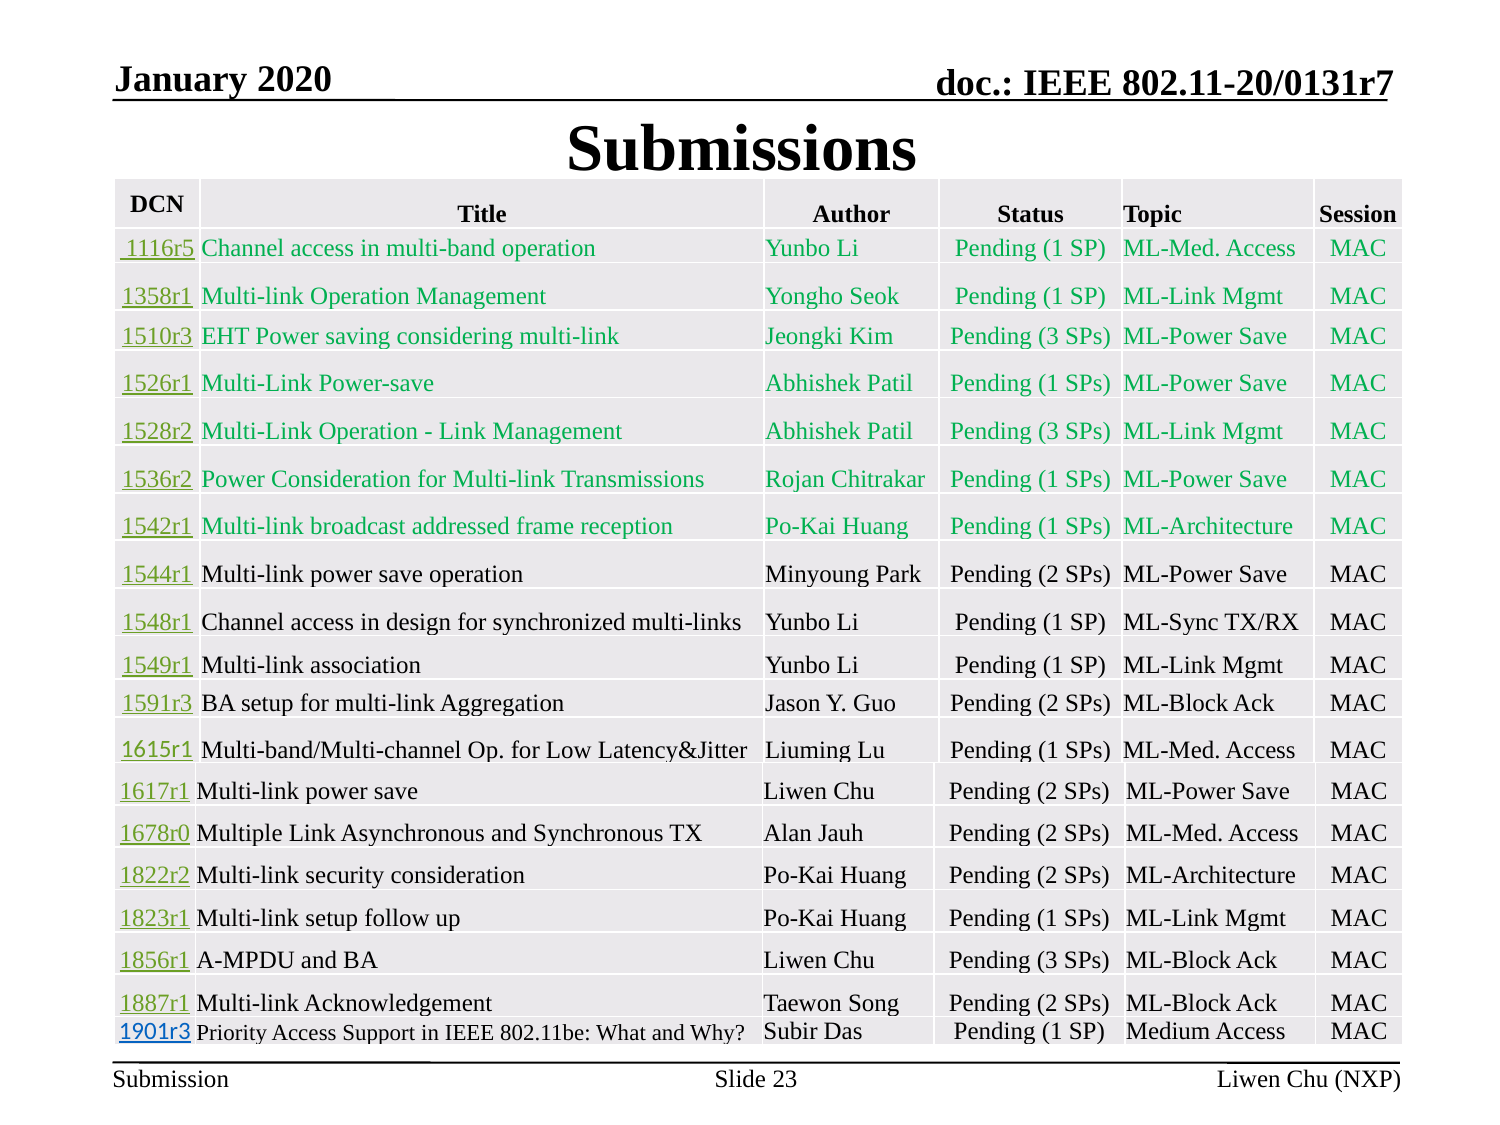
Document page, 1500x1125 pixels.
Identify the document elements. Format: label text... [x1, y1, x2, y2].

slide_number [114, 54, 423, 100]
table_cell MAC [1315, 229, 1402, 262]
table_cell Pending (2 SPs) [935, 848, 1124, 889]
table_cell Pending (1 SPs) [940, 718, 1121, 762]
table_cell ML-Link Mgmt [1123, 398, 1313, 444]
table_cell Jason Y. Guo [765, 680, 938, 716]
table_cell Minyoung Park [765, 541, 938, 587]
table_cell MAC [1315, 494, 1402, 539]
table_cell Liuming Lu [765, 718, 938, 762]
table_cell MAC [1316, 933, 1402, 973]
table_cell ML-Block Ack [1123, 680, 1313, 716]
table_cell Multi-link setup follow up [196, 890, 762, 931]
table_cell 1822r2 [115, 848, 195, 889]
table_cell Abhishek Patil [765, 398, 938, 444]
table_cell ML-Block Ack [1126, 975, 1315, 1016]
table_header Pending (2 SPs) [935, 763, 1124, 804]
table_cell Channel access in design for synchronized multi-links [201, 589, 763, 635]
table_cell Pending (3 SPs) [940, 398, 1121, 444]
table_cell Pending (2 SPs) [940, 680, 1121, 716]
table_cell 1528r2 [115, 398, 199, 444]
table_cell 1887r1 [115, 975, 195, 1016]
table_cell MAC [1315, 398, 1402, 444]
table_cell ML-Med. Access [1123, 718, 1313, 762]
table_cell Subir Das [763, 1017, 933, 1044]
table_cell MAC [1315, 589, 1402, 635]
table_cell ML-Med. Access [1126, 806, 1315, 846]
table_cell Yunbo Li [765, 229, 938, 262]
table_cell MAC [1316, 975, 1402, 1016]
table_cell 1510r3 [115, 311, 199, 349]
table_cell 1116r5 [115, 229, 199, 262]
table_cell Multi-Link Operation - Link Management [201, 398, 763, 444]
table_cell Jeongki Kim [765, 311, 938, 349]
table_cell EHT Power saving considering multi-link [201, 311, 763, 349]
table_cell 1591r3 [115, 680, 199, 716]
table_cell Channel access in multi-band operation [201, 229, 763, 262]
table_cell Pending (2 SPs) [935, 975, 1124, 1016]
table_header MAC [1316, 763, 1402, 804]
table_cell MAC [1315, 446, 1402, 492]
table_header Liwen Chu [763, 763, 933, 804]
table_cell Liwen Chu [763, 933, 933, 973]
table_cell Rojan Chitrakar [765, 446, 938, 492]
table_cell Multi-Link Power-save [201, 351, 763, 397]
table_cell ML-Block Ack [1126, 933, 1315, 973]
table_cell MAC [1315, 351, 1402, 397]
table_cell ML-Power Save [1123, 446, 1313, 492]
table_cell Pending (1 SP) [940, 263, 1121, 309]
table_cell MAC [1315, 680, 1402, 716]
table_cell MAC [1316, 1017, 1402, 1044]
table_cell Multi-band/Multi-channel Op. for Low Latency&Jitter [201, 718, 763, 762]
table_cell ML-Power Save [1123, 541, 1313, 587]
table_cell Pending (1 SPs) [940, 494, 1121, 539]
table_cell 1536r2 [115, 446, 199, 492]
table_cell Pending (1 SPs) [940, 351, 1121, 397]
table_header Topic [1123, 179, 1313, 227]
table_cell ML-Architecture [1126, 848, 1315, 889]
table_header Status [940, 179, 1121, 227]
table_cell Abhishek Patil [765, 351, 938, 397]
table_header Session [1315, 179, 1402, 227]
table_cell 1615r1 [115, 718, 199, 762]
table_header Title [201, 179, 763, 227]
table_cell Pending (1 SPs) [940, 446, 1121, 492]
table_cell ML-Power Save [1123, 311, 1313, 349]
table_cell 1358r1 [115, 263, 199, 309]
table_cell MAC [1315, 541, 1402, 587]
table_cell Po-Kai Huang [763, 890, 933, 931]
table_cell Pending (1 SP) [940, 589, 1121, 635]
table_cell Alan Jauh [763, 806, 933, 846]
table_header Multi-link power save [196, 763, 762, 804]
table_cell ML-Link Mgmt [1123, 636, 1313, 678]
table_cell 1823r1 [115, 890, 195, 931]
table_cell 1678r0 [115, 806, 195, 846]
table_cell 1548r1 [115, 589, 199, 635]
table_header 1617r1 [115, 763, 195, 804]
table_cell Po-Kai Huang [763, 848, 933, 889]
table_cell ML-Med. Access [1123, 229, 1313, 262]
table_cell Priority Access Support in IEEE 802.11be: What and Why? [196, 1017, 762, 1044]
table_cell ML-Power Save [1123, 351, 1313, 397]
table_cell Pending (3 SPs) [940, 311, 1121, 349]
table_cell 1549r1 [115, 636, 199, 678]
table_cell MAC [1316, 806, 1402, 846]
table_cell Pending (1 SP) [940, 636, 1121, 678]
table_cell Yunbo Li [765, 636, 938, 678]
table_cell Pending (3 SPs) [935, 933, 1124, 973]
table_cell Pending (2 SPs) [935, 806, 1124, 846]
table_cell Multi-link power save operation [201, 541, 763, 587]
slide_number Slide 23 [712, 1061, 800, 1123]
table_cell 1901r3 [115, 1017, 195, 1044]
table_cell ML-Sync TX/RX [1123, 589, 1313, 635]
table_cell Multiple Link Asynchronous and Synchronous TX [196, 806, 762, 846]
footer Liwen Chu (NXP) [878, 1061, 1402, 1093]
table_cell A-MPDU and BA [196, 933, 762, 973]
table_header ML-Power Save [1126, 763, 1315, 804]
table_cell Multi-link association [201, 636, 763, 678]
table_cell 1544r1 [115, 541, 199, 587]
title Submissions [104, 55, 1380, 232]
table_cell MAC [1315, 718, 1402, 762]
table_cell Multi-link Operation Management [201, 263, 763, 309]
table_cell MAC [1315, 263, 1402, 309]
table_cell Pending (1 SP) [940, 229, 1121, 262]
table_cell Medium Access [1126, 1017, 1315, 1044]
table_cell Multi-link broadcast addressed frame reception [201, 494, 763, 539]
table_cell MAC [1315, 311, 1402, 349]
table_cell ML-Link Mgmt [1123, 263, 1313, 309]
table_cell MAC [1316, 848, 1402, 889]
table_cell Taewon Song [763, 975, 933, 1016]
table_cell Power Consideration for Multi-link Transmissions [201, 446, 763, 492]
table_cell Multi-link security consideration [196, 848, 762, 889]
table_cell MAC [1316, 890, 1402, 931]
table_cell ML-Architecture [1123, 494, 1313, 539]
table_cell 1526r1 [115, 351, 199, 397]
table_header Author [765, 179, 938, 227]
table_cell Yongho Seok [765, 263, 938, 309]
table_cell Yunbo Li [765, 589, 938, 635]
table_cell Pending (1 SP) [935, 1017, 1124, 1044]
table_cell 1542r1 [115, 494, 199, 539]
table_cell ML-Link Mgmt [1126, 890, 1315, 931]
table_cell Multi-link Acknowledgement [196, 975, 762, 1016]
table_cell Po-Kai Huang [765, 494, 938, 539]
table_cell Pending (2 SPs) [940, 541, 1121, 587]
table_header DCN [115, 179, 199, 227]
table_cell MAC [1315, 636, 1402, 678]
table_cell Pending (1 SPs) [935, 890, 1124, 931]
table_cell 1856r1 [115, 933, 195, 973]
table_cell BA setup for multi-link Aggregation [201, 680, 763, 716]
